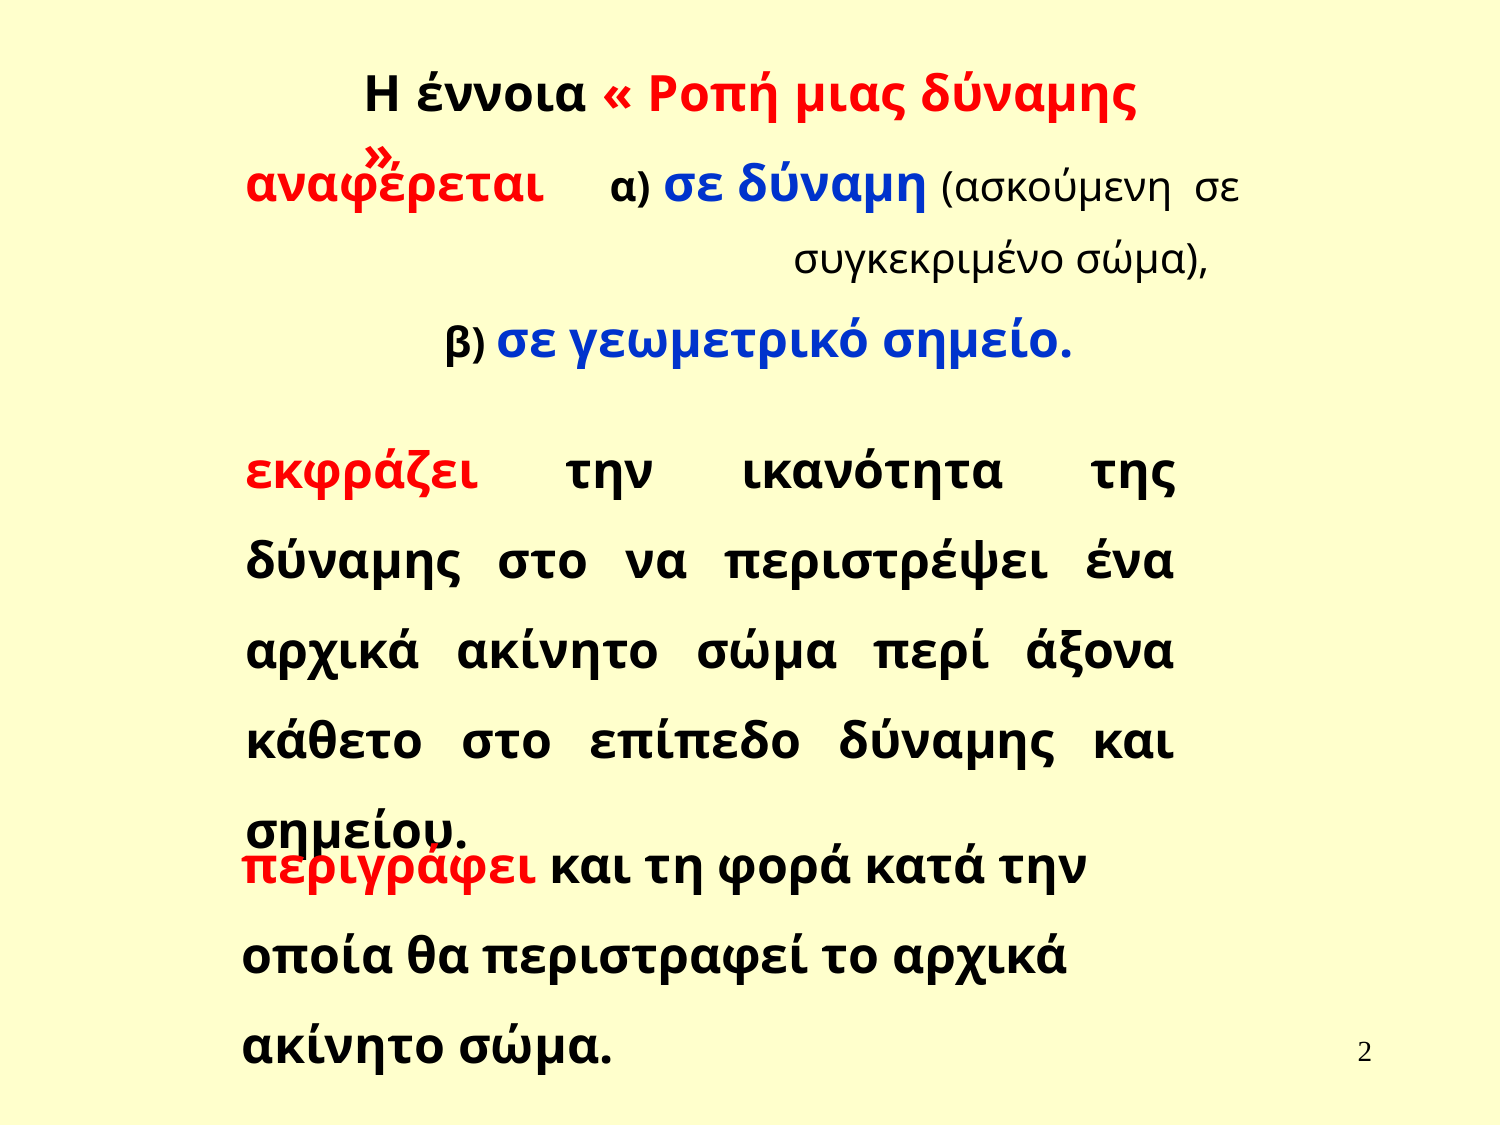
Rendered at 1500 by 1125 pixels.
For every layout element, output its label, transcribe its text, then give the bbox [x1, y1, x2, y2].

slide_number 2 [1074, 1025, 1388, 1100]
text_box εκφράζει την ικανότητα της δύναμης στο να περιστρέψει ένα αρχικά ακίνητο σώμα περί άξονα κάθετο στο επίπεδο δύναμης και σημείου. [230, 401, 1191, 796]
text_box περιγράφει και τη φορά κατά την οποία θα περιστραφεί το αρχικά ακίνητο σώμα. [227, 796, 1250, 1081]
text_box Η έννοια « Ροπή μιας δύναμης » [348, 54, 1152, 143]
text_box αναφέρεται α) σε δύναμη (ασκούμενη σε συγκεκριμένο σώμα), β) σε γεωμετρικό σημείο. [230, 143, 1297, 375]
